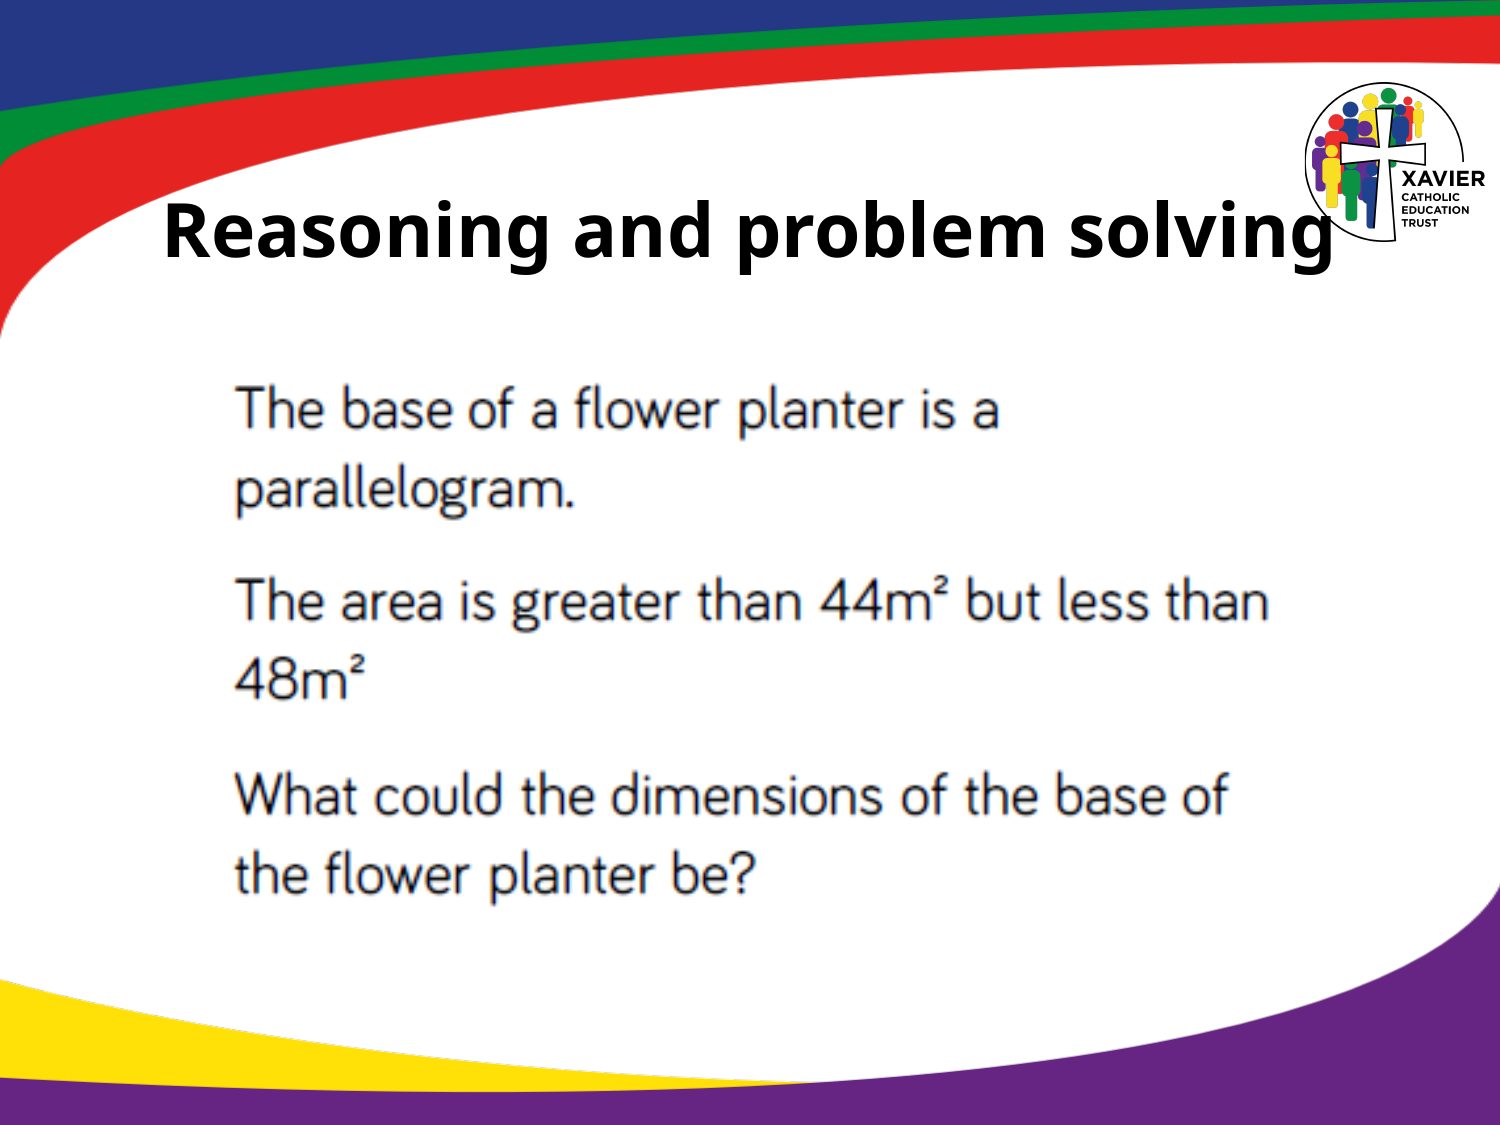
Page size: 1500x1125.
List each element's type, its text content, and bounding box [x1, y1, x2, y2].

title Reasoning and problem solving [83, 124, 1417, 343]
picture [223, 367, 1277, 944]
